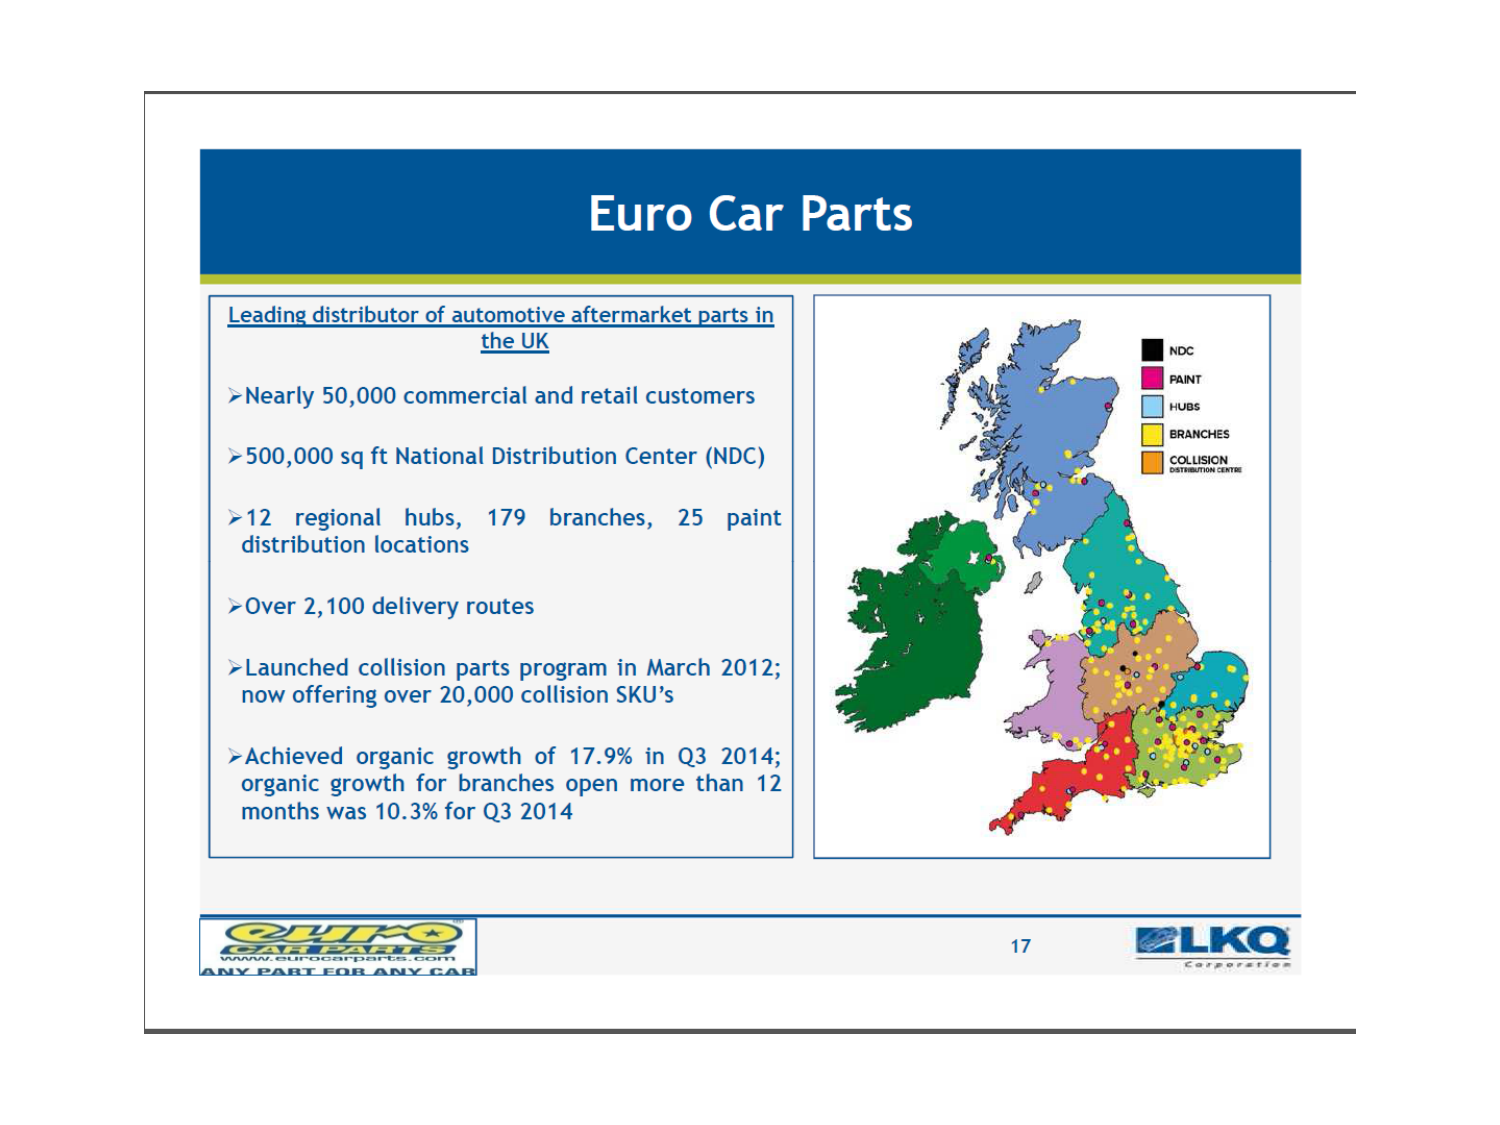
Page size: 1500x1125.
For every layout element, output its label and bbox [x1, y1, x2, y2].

picture [143, 90, 1356, 1035]
